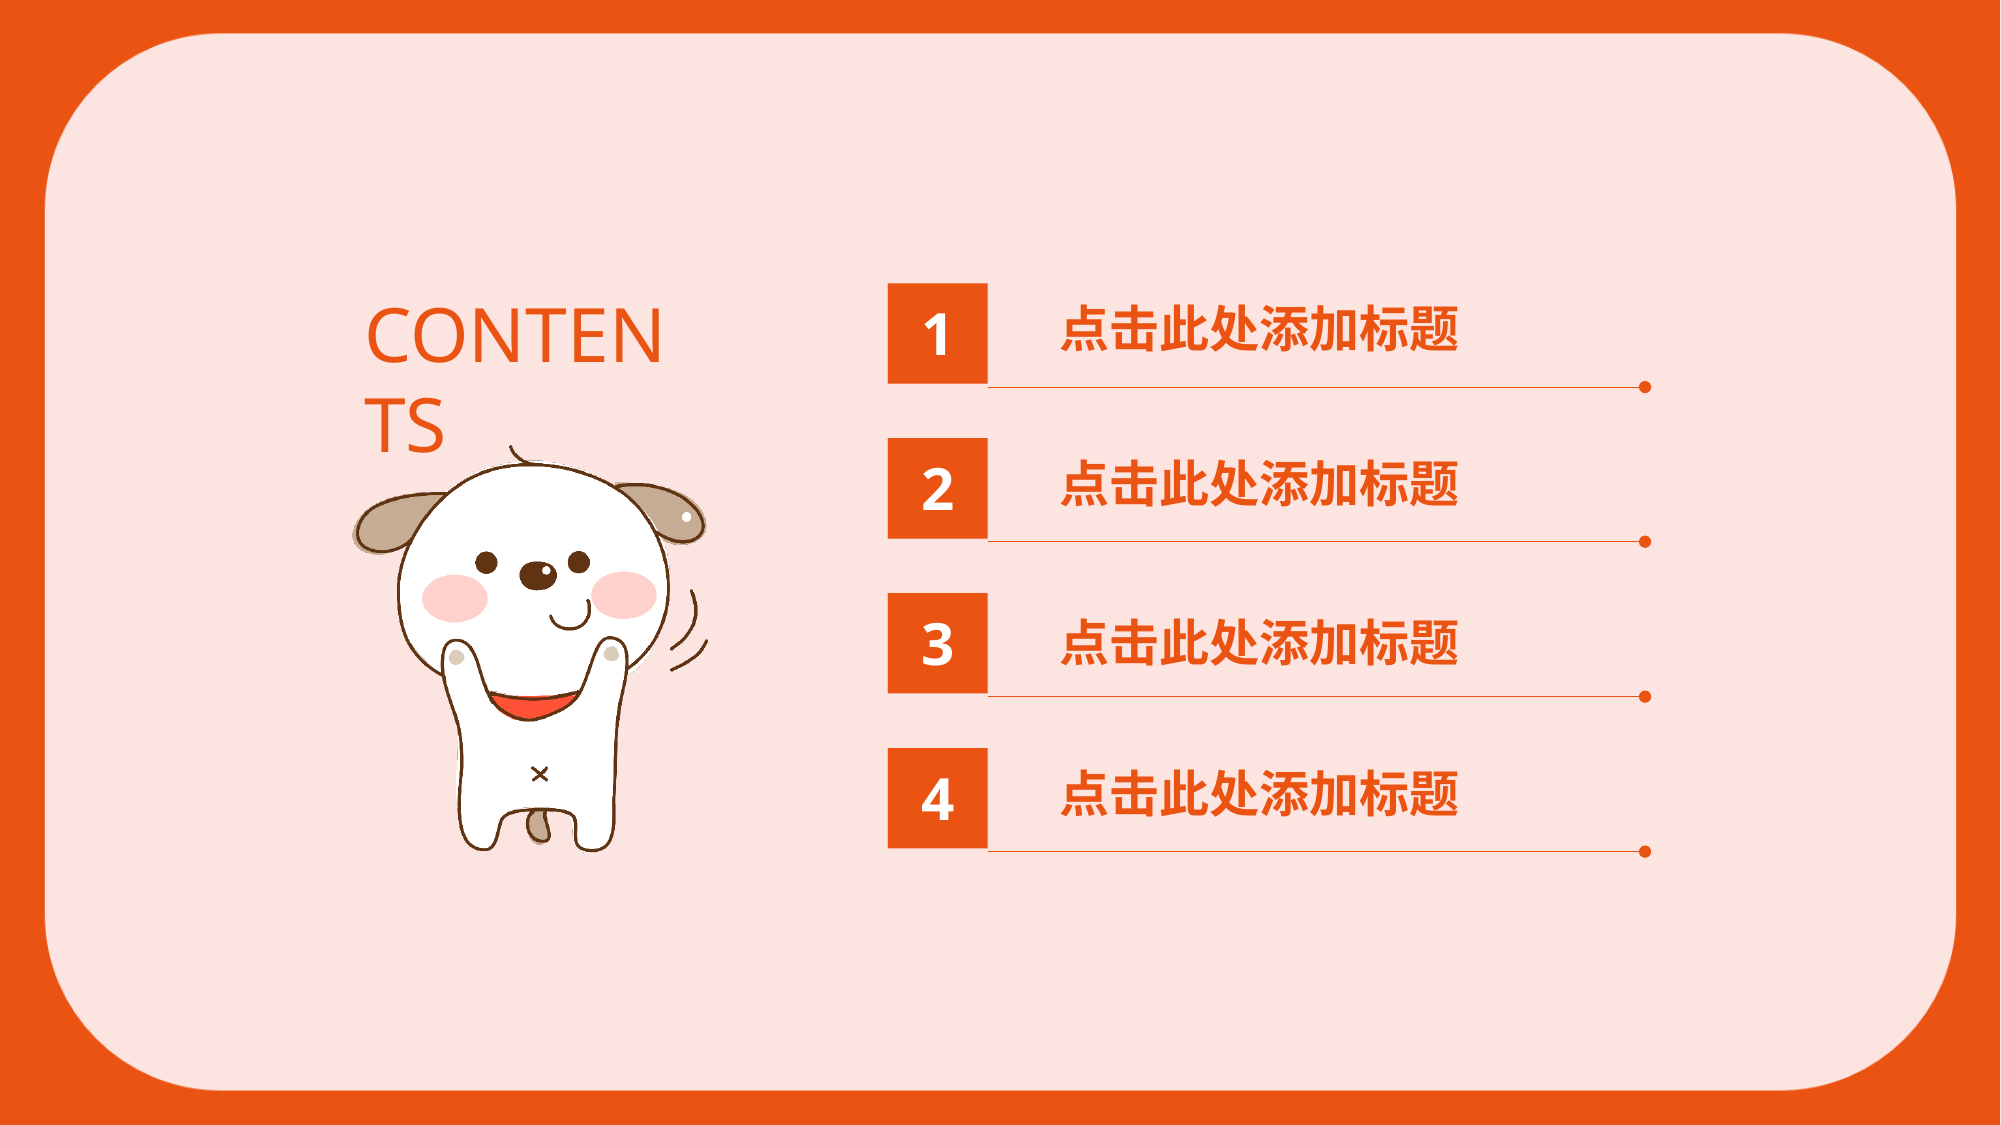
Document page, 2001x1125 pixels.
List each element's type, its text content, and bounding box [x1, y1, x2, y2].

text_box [887, 283, 988, 384]
text_box CONTENTS [349, 280, 702, 475]
picture [0, 0, 2001, 1125]
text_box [887, 747, 988, 849]
text_box 点击此处添加标题 [1044, 604, 1587, 679]
text_box 点击此处添加标题 [1044, 290, 1587, 365]
text_box 点击此处添加标题 [1044, 445, 1587, 520]
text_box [887, 438, 988, 539]
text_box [887, 592, 988, 694]
text_box 点击此处添加标题 [1044, 755, 1587, 830]
